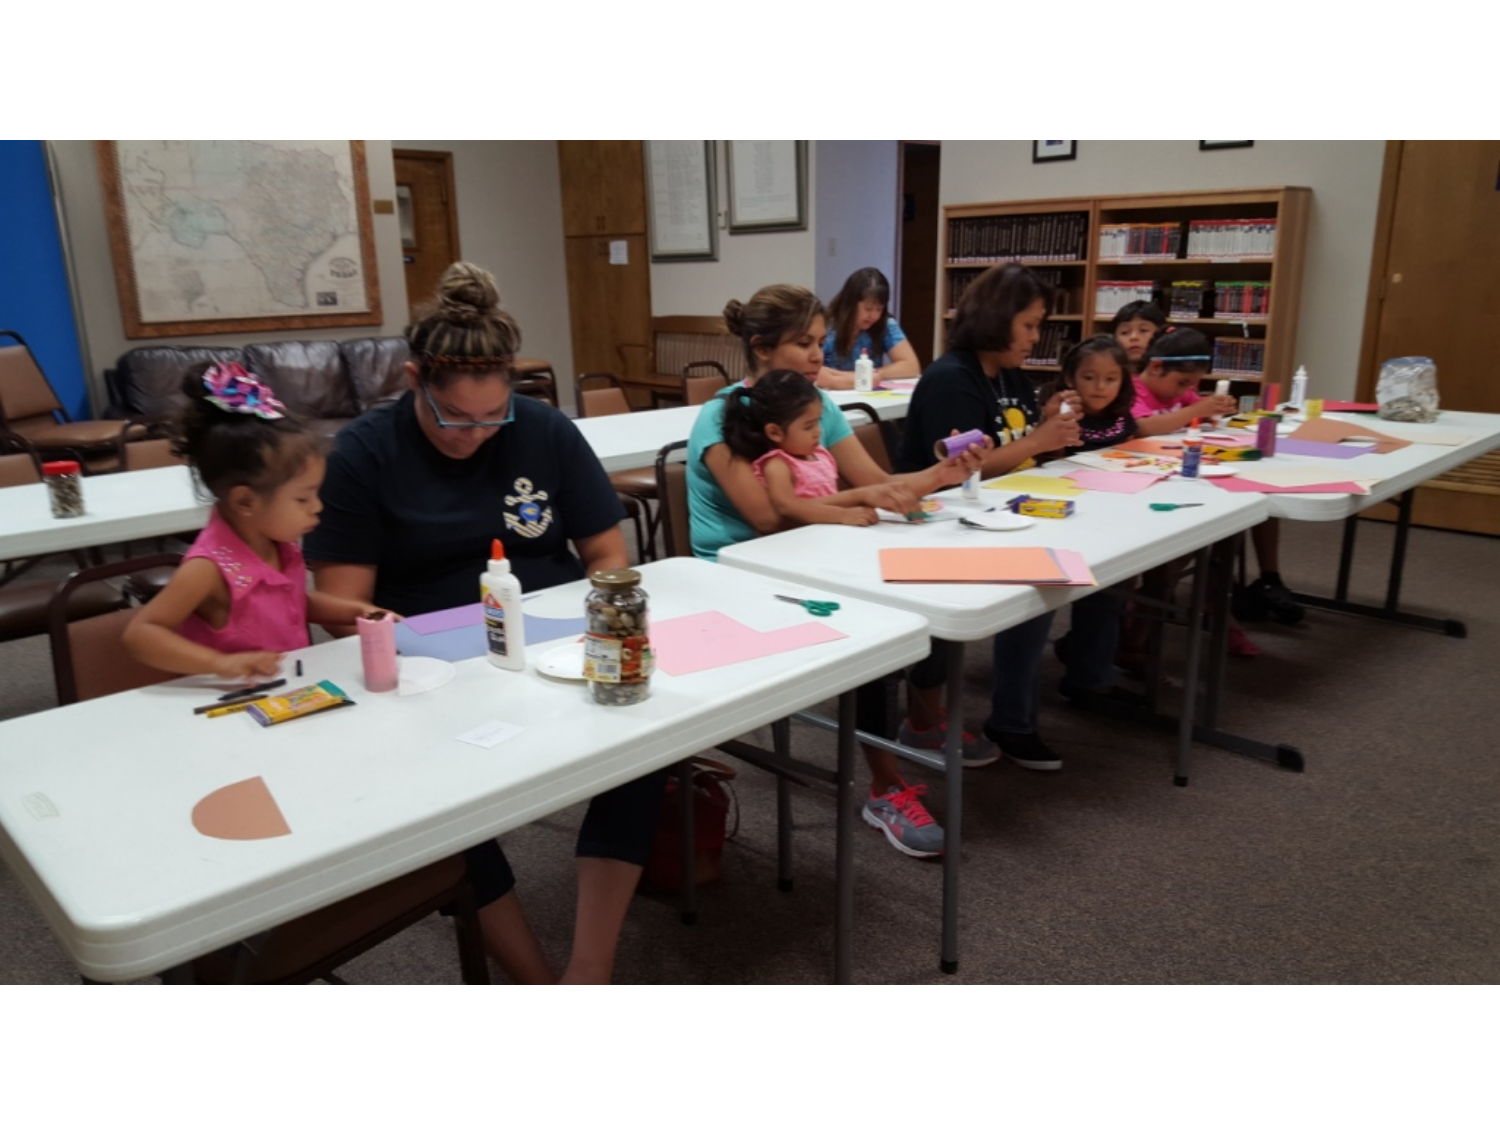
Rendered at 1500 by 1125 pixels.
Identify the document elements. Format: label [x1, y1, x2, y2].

picture [0, 140, 1500, 985]
